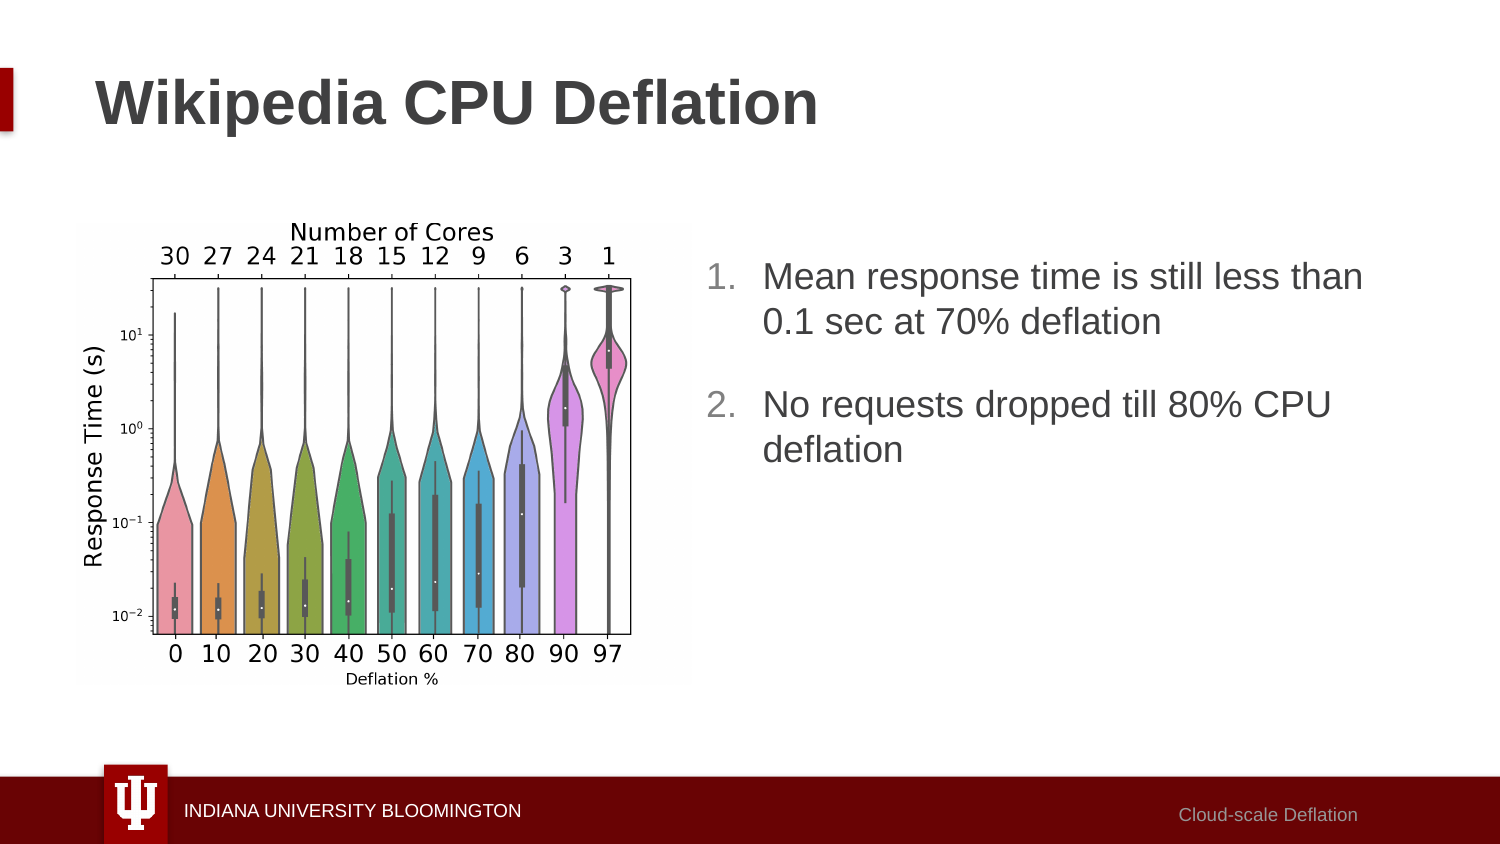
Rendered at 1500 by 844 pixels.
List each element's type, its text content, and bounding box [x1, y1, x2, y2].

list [75, 222, 692, 685]
text_box Mean response time is still less than 0.1 sec at 70% deflation No requests dropped till 80% CPU deflation [691, 244, 1440, 739]
title Wikipedia CPU Deflation [80, 42, 1394, 158]
